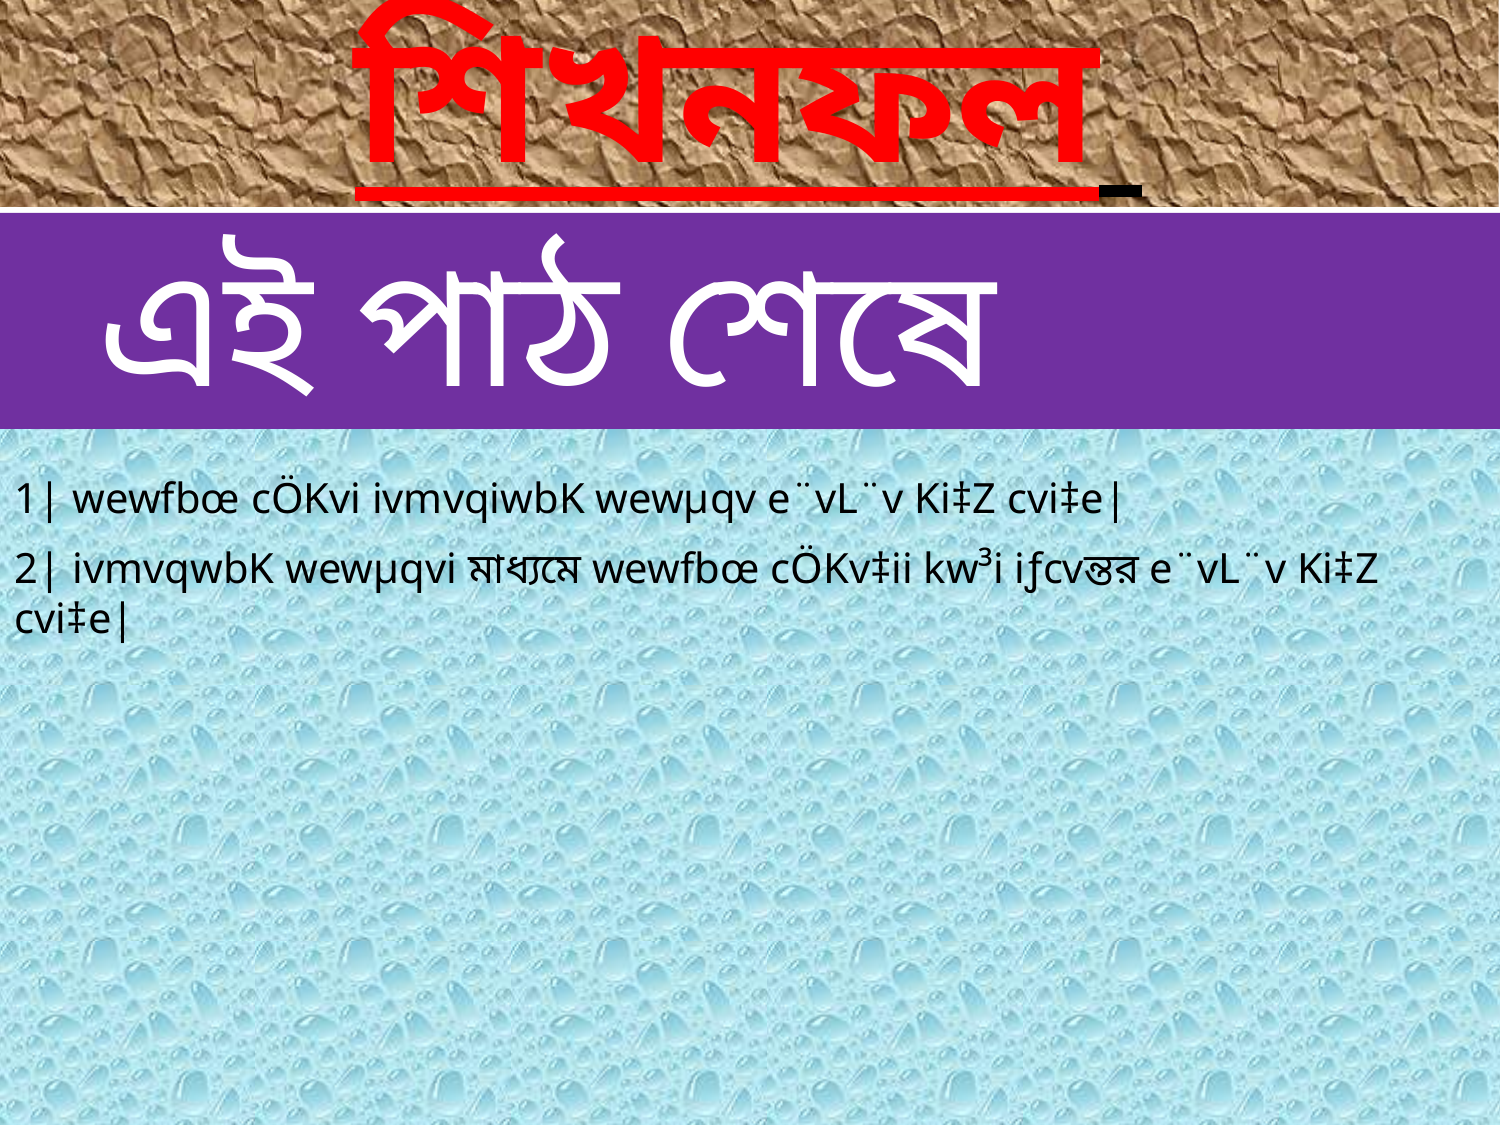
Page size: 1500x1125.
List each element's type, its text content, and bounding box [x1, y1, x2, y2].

text_box 1| wewfbœ cÖKvi ivmvqiwbK wewµqv e¨vL¨v Ki‡Z cvi‡e| 2| ivmvqwbK wewµqvi মাধ্যমে wewfbœ cÖKv‡ii kw³i iƒcvন্তর e¨vL¨v Ki‡Z cvi‡e| [0, 429, 1500, 1125]
text_box শিখনফল [0, 0, 1499, 207]
text_box এই পাঠ শেষে শিক্ষার্থীরা - [0, 212, 1500, 429]
